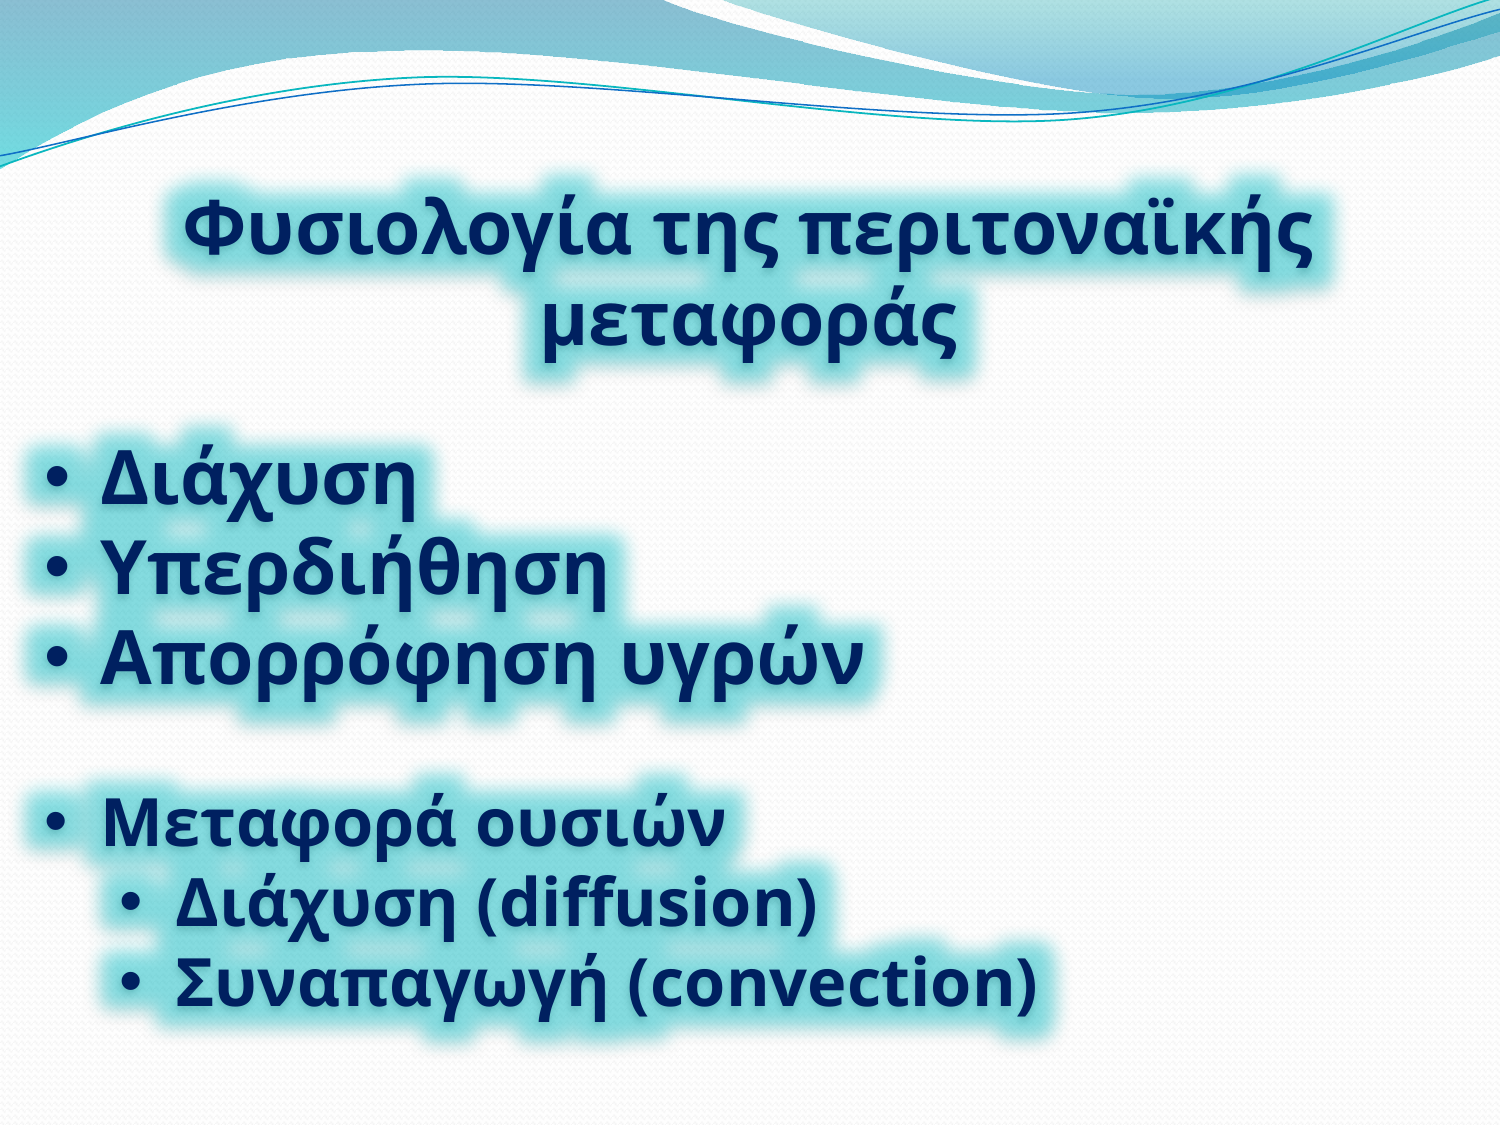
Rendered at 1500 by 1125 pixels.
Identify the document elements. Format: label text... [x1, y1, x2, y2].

text_box Φυσιολογία της περιτοναϊκής μεταφοράς Διάχυση Υπερδιήθηση Απορρόφηση υγρών Μεταφορά ουσιών Διάχυση (diffusion) Συναπαγωγή (convection) [29, 172, 1467, 1028]
